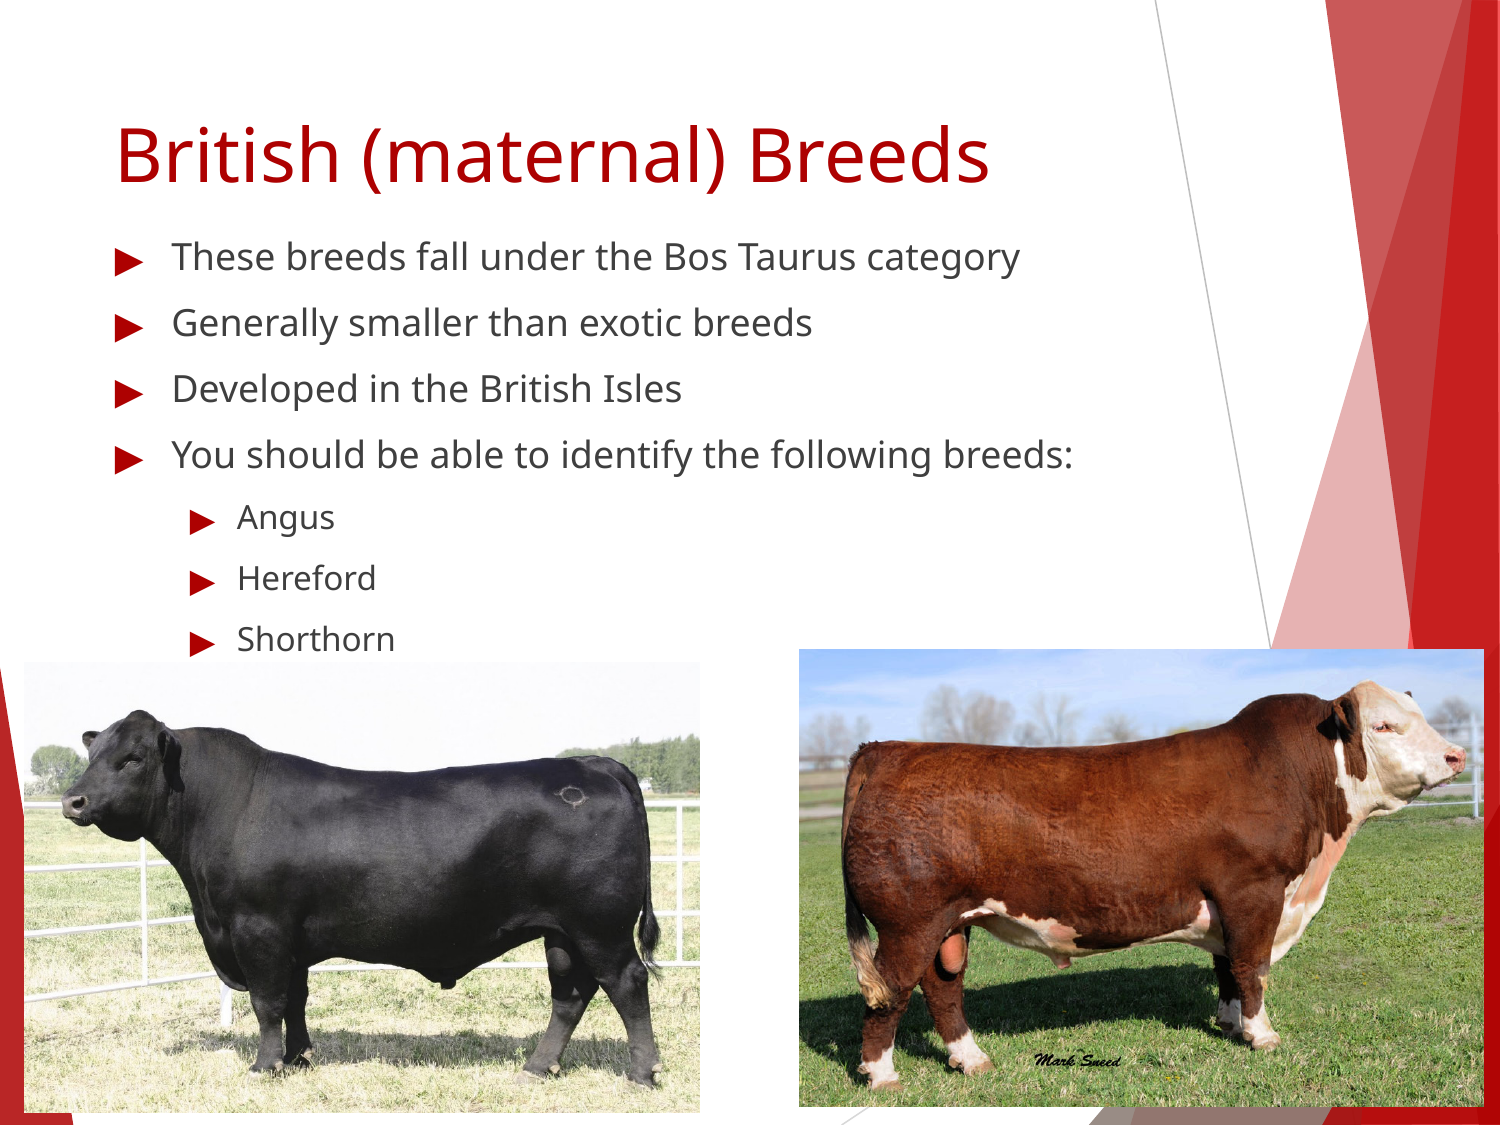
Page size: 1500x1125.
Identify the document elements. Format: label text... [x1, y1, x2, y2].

title British (maternal) Breeds [99, 99, 1142, 213]
picture [24, 662, 701, 1113]
list These breeds fall under the Bos Taurus category Generally smaller than exotic breeds Developed in the British Isles You should be able to identify the following breeds: Angus Hereford Shorthorn [99, 225, 1142, 991]
picture [798, 649, 1484, 1107]
